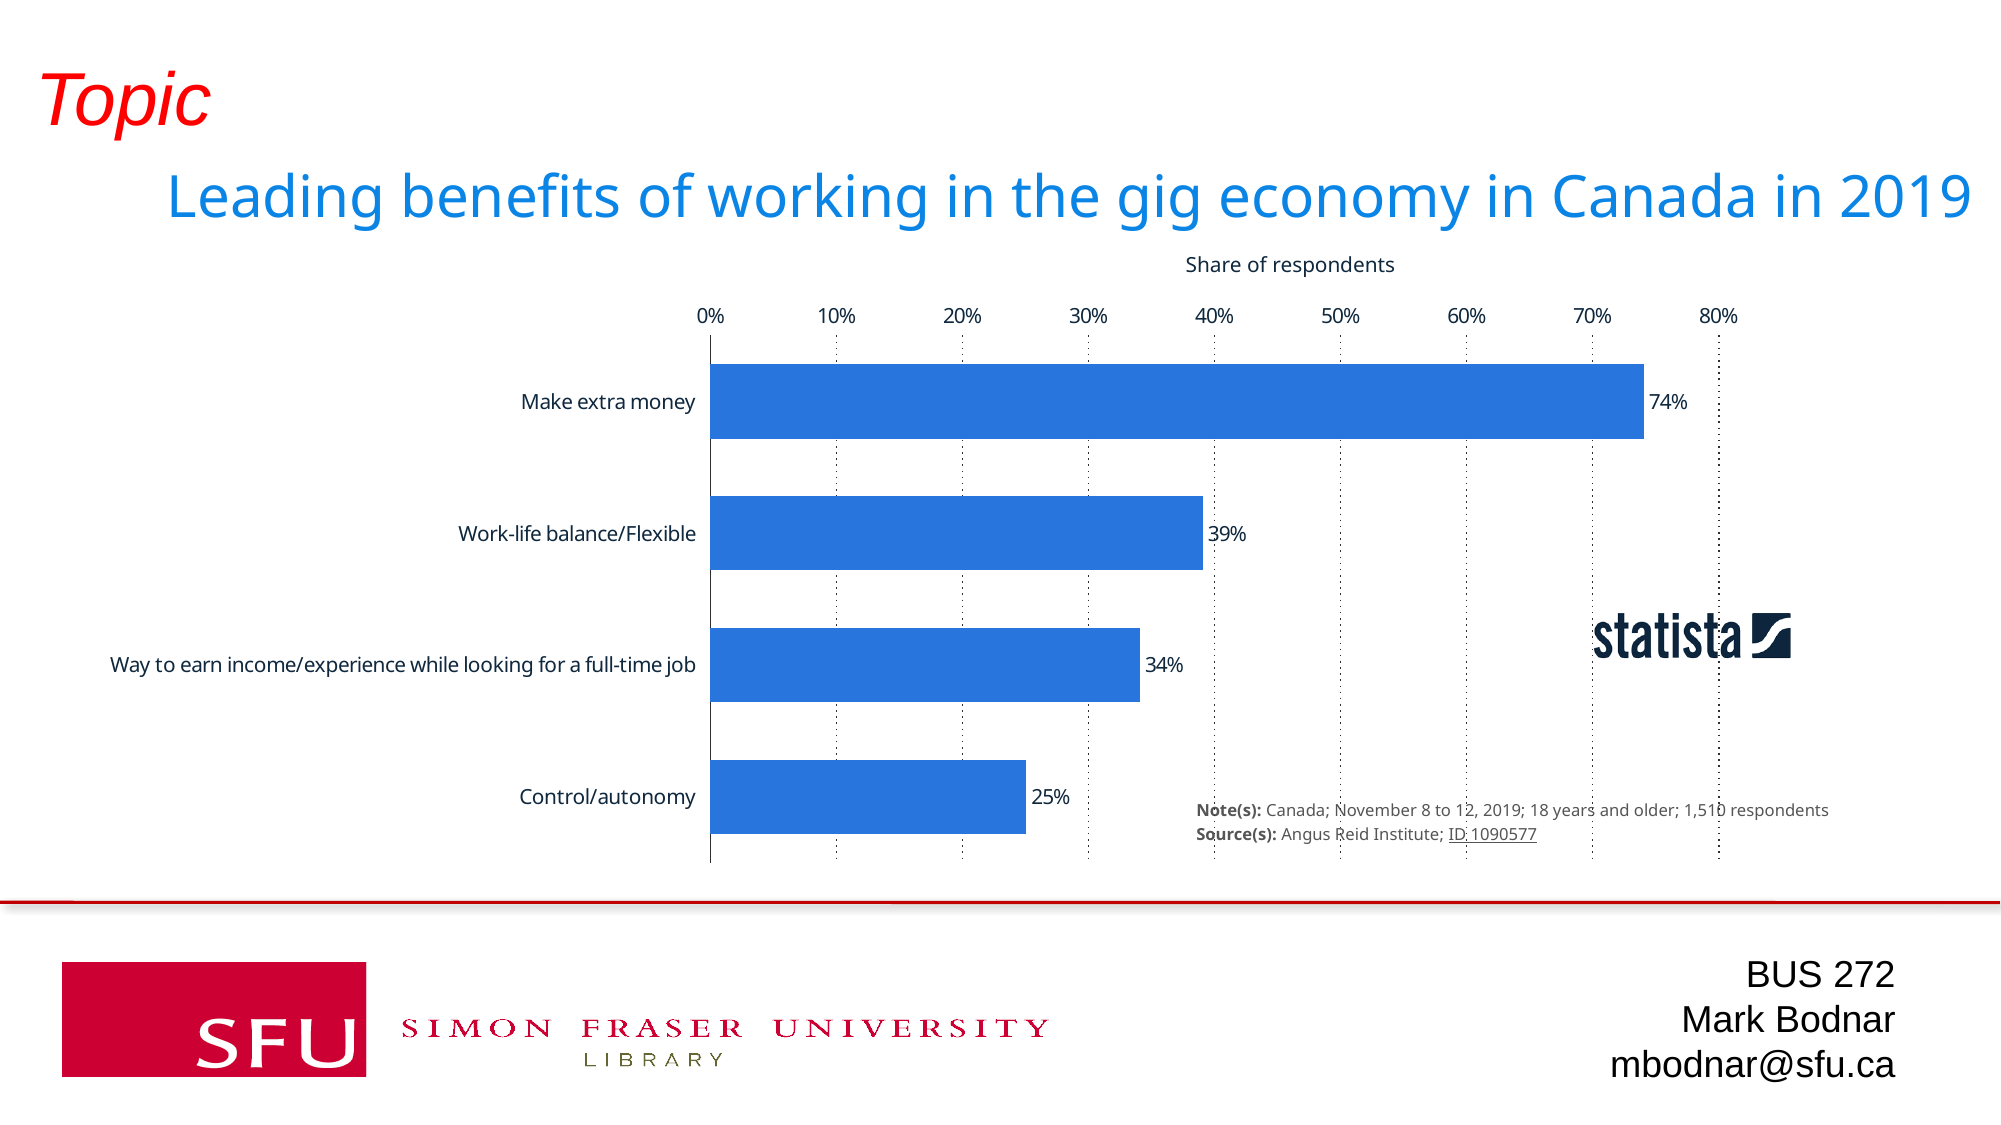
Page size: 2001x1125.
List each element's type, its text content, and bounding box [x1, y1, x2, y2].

chart [49, 283, 1753, 902]
picture [0, 913, 1125, 1125]
text_box Share of respondents [1116, 242, 1470, 279]
text_box Leading benefits of working in the gig economy in Canada in 2019 [138, 139, 2000, 239]
text_box [1760, 610, 1793, 662]
text_box Note(s): Canada; November 8 to 12, 2019; 18 years and older; 1,510 respondents Source(s): Angus Reid Institute; ID 1090577 [1760, 777, 1859, 856]
text_box Topic [0, 42, 1752, 148]
